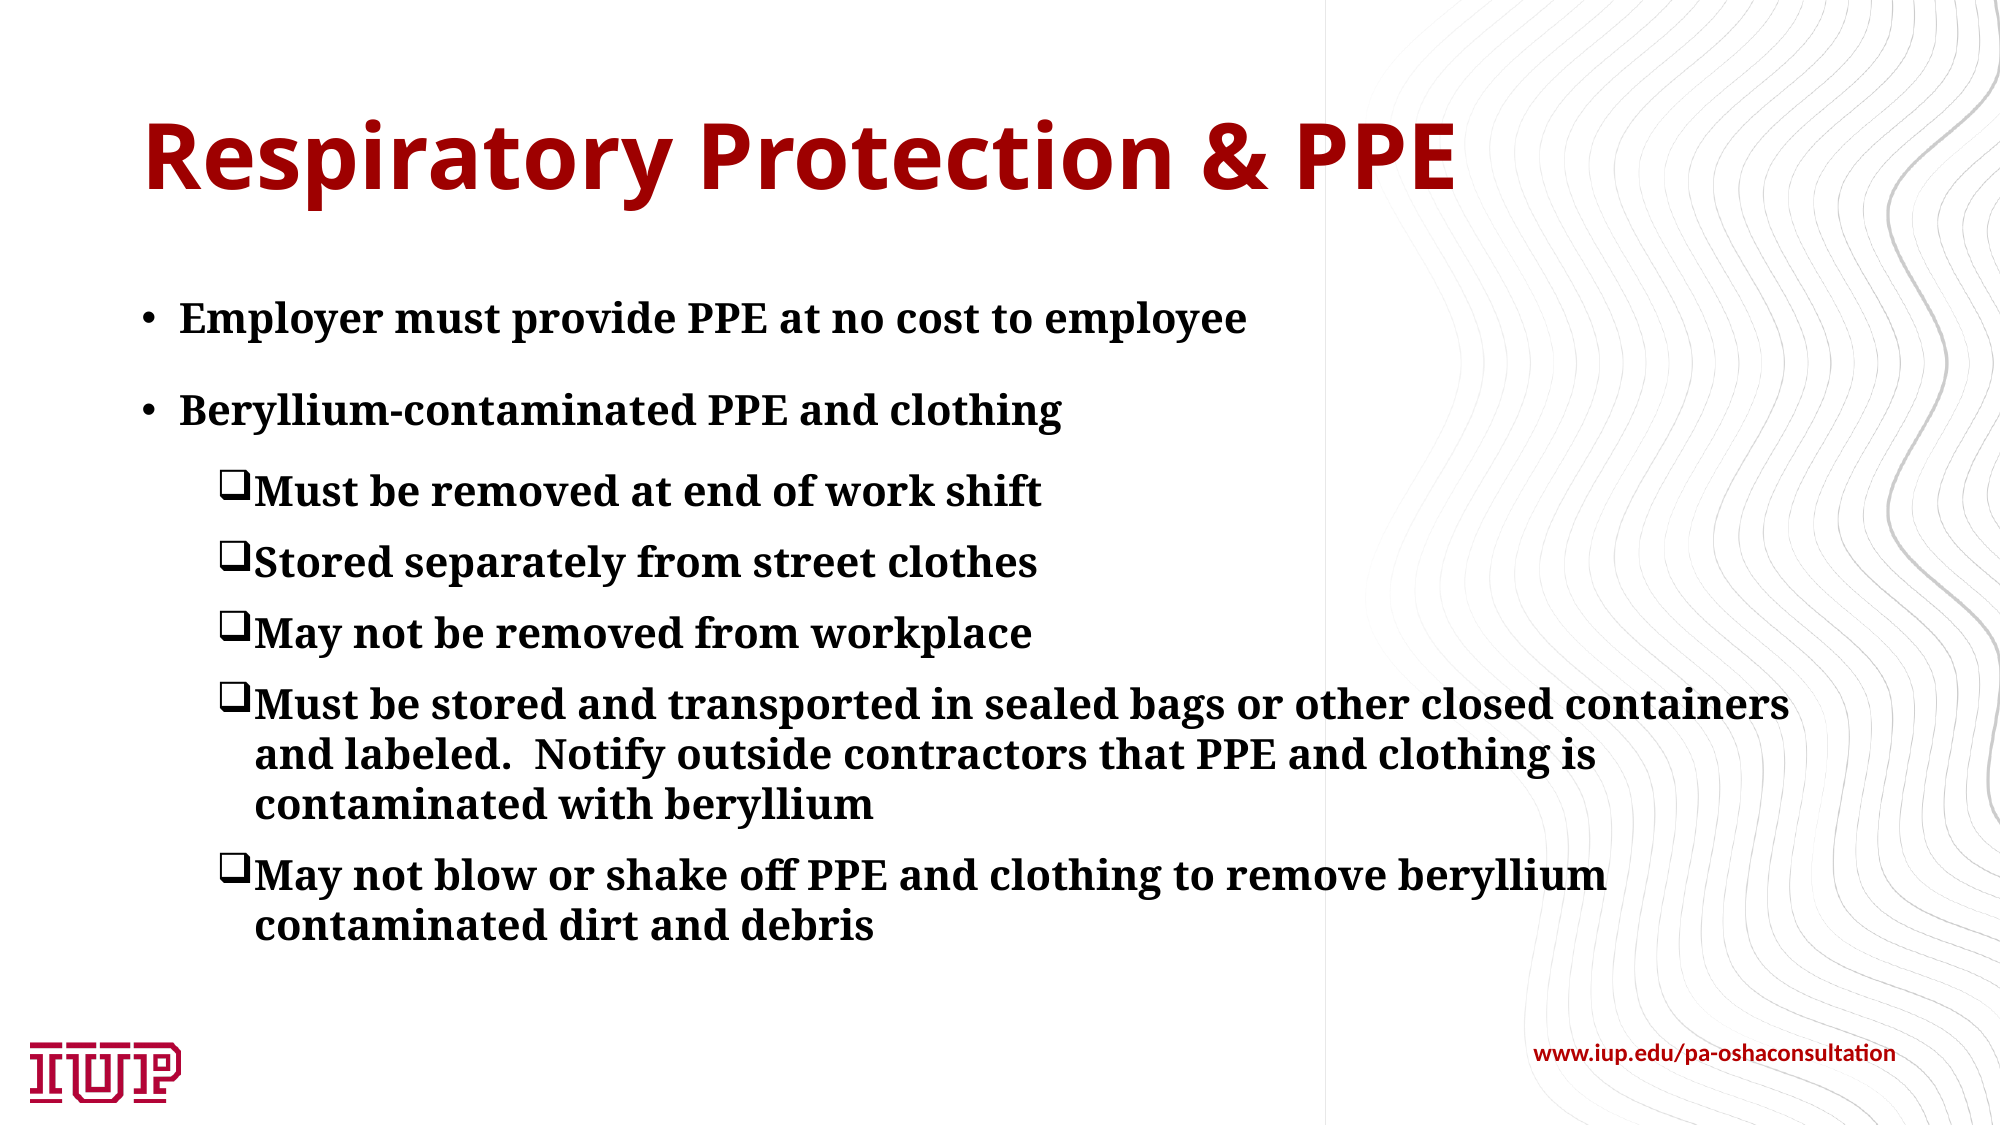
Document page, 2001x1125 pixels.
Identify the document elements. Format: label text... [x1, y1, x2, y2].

list Employer must provide PPE at no cost to employee Beryllium-contaminated PPE and clothing Must be removed at end of work shift Stored separately from street clothes May not be removed from workplace Must be stored and transported in sealed bags or other closed containers and labeled. Notify outside contractors that PPE and clothing is contaminated with beryllium May not blow or shake off PPE and clothing to remove beryllium contaminated dirt and debris [126, 284, 1852, 998]
title Respiratory Protection & PPE [126, 50, 1830, 269]
picture [1299, 0, 2000, 1125]
text_box www.iup.edu/pa-oshaconsultation [1518, 1028, 1944, 1074]
